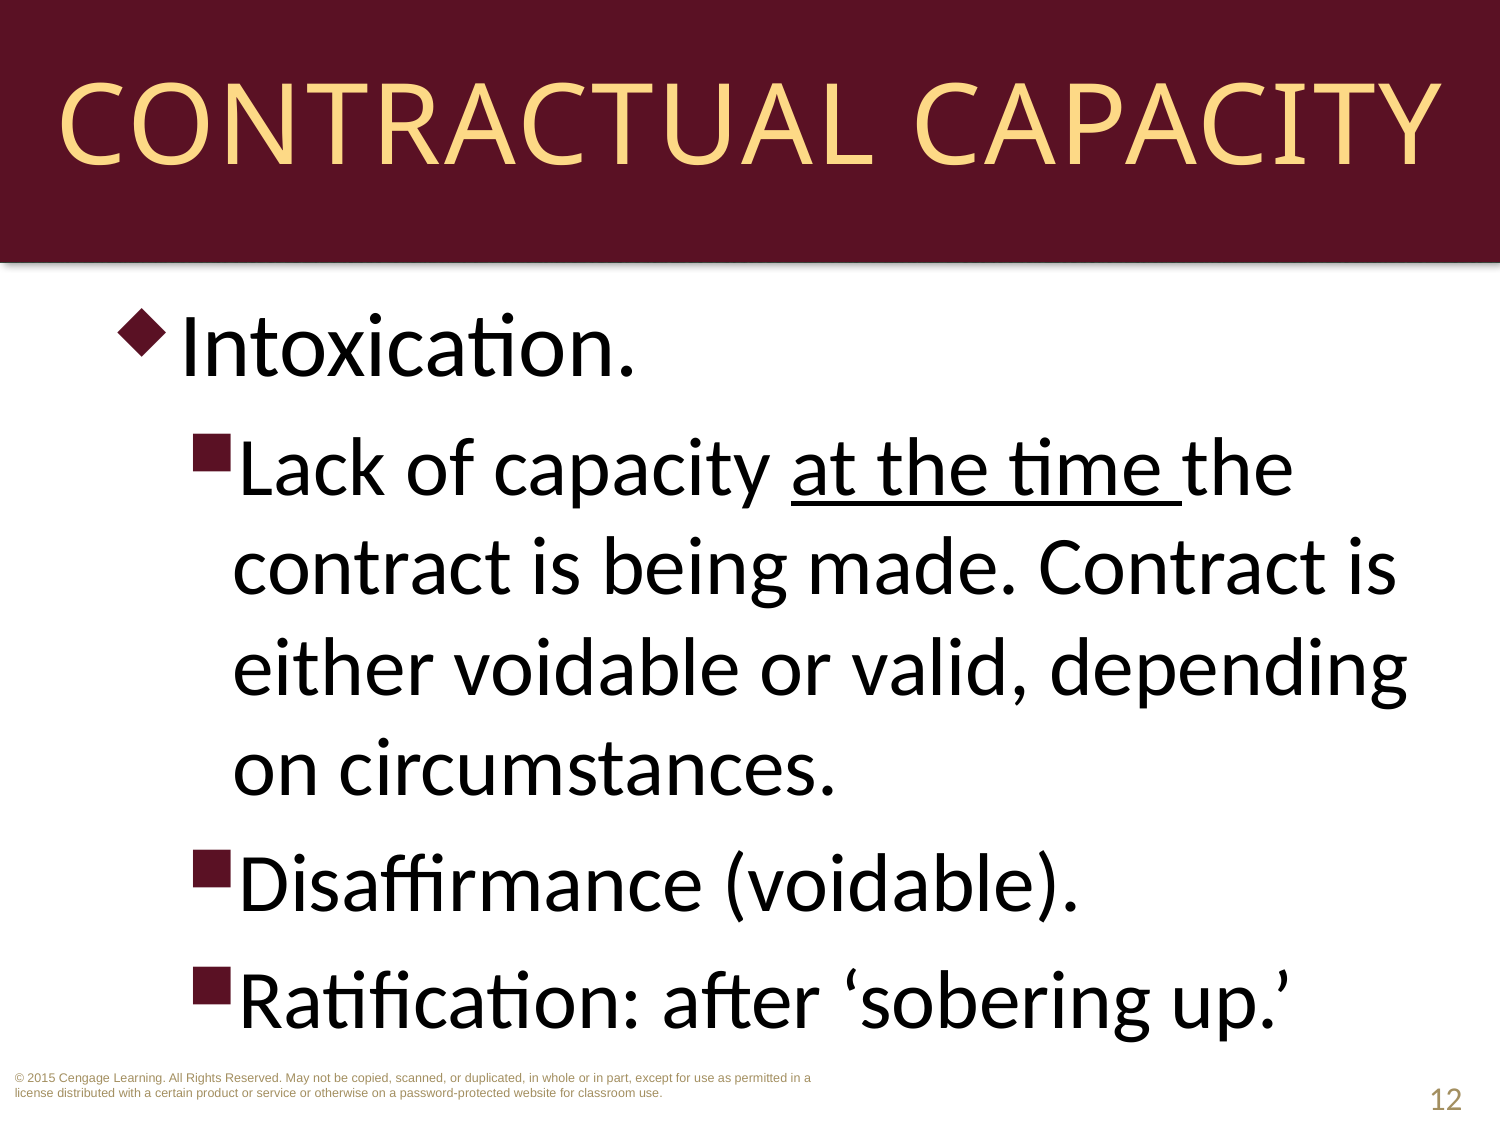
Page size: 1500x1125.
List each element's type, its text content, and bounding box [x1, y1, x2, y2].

list Intoxication. Lack of capacity at the time the contract is being made. Contract is either voidable or valid, depending on circumstances. Disaffirmance (voidable). Ratification: after ‘sobering up.’ [74, 277, 1500, 1051]
slide_number 12 [1112, 1062, 1463, 1125]
title Contractual Capacity [0, 0, 1500, 263]
